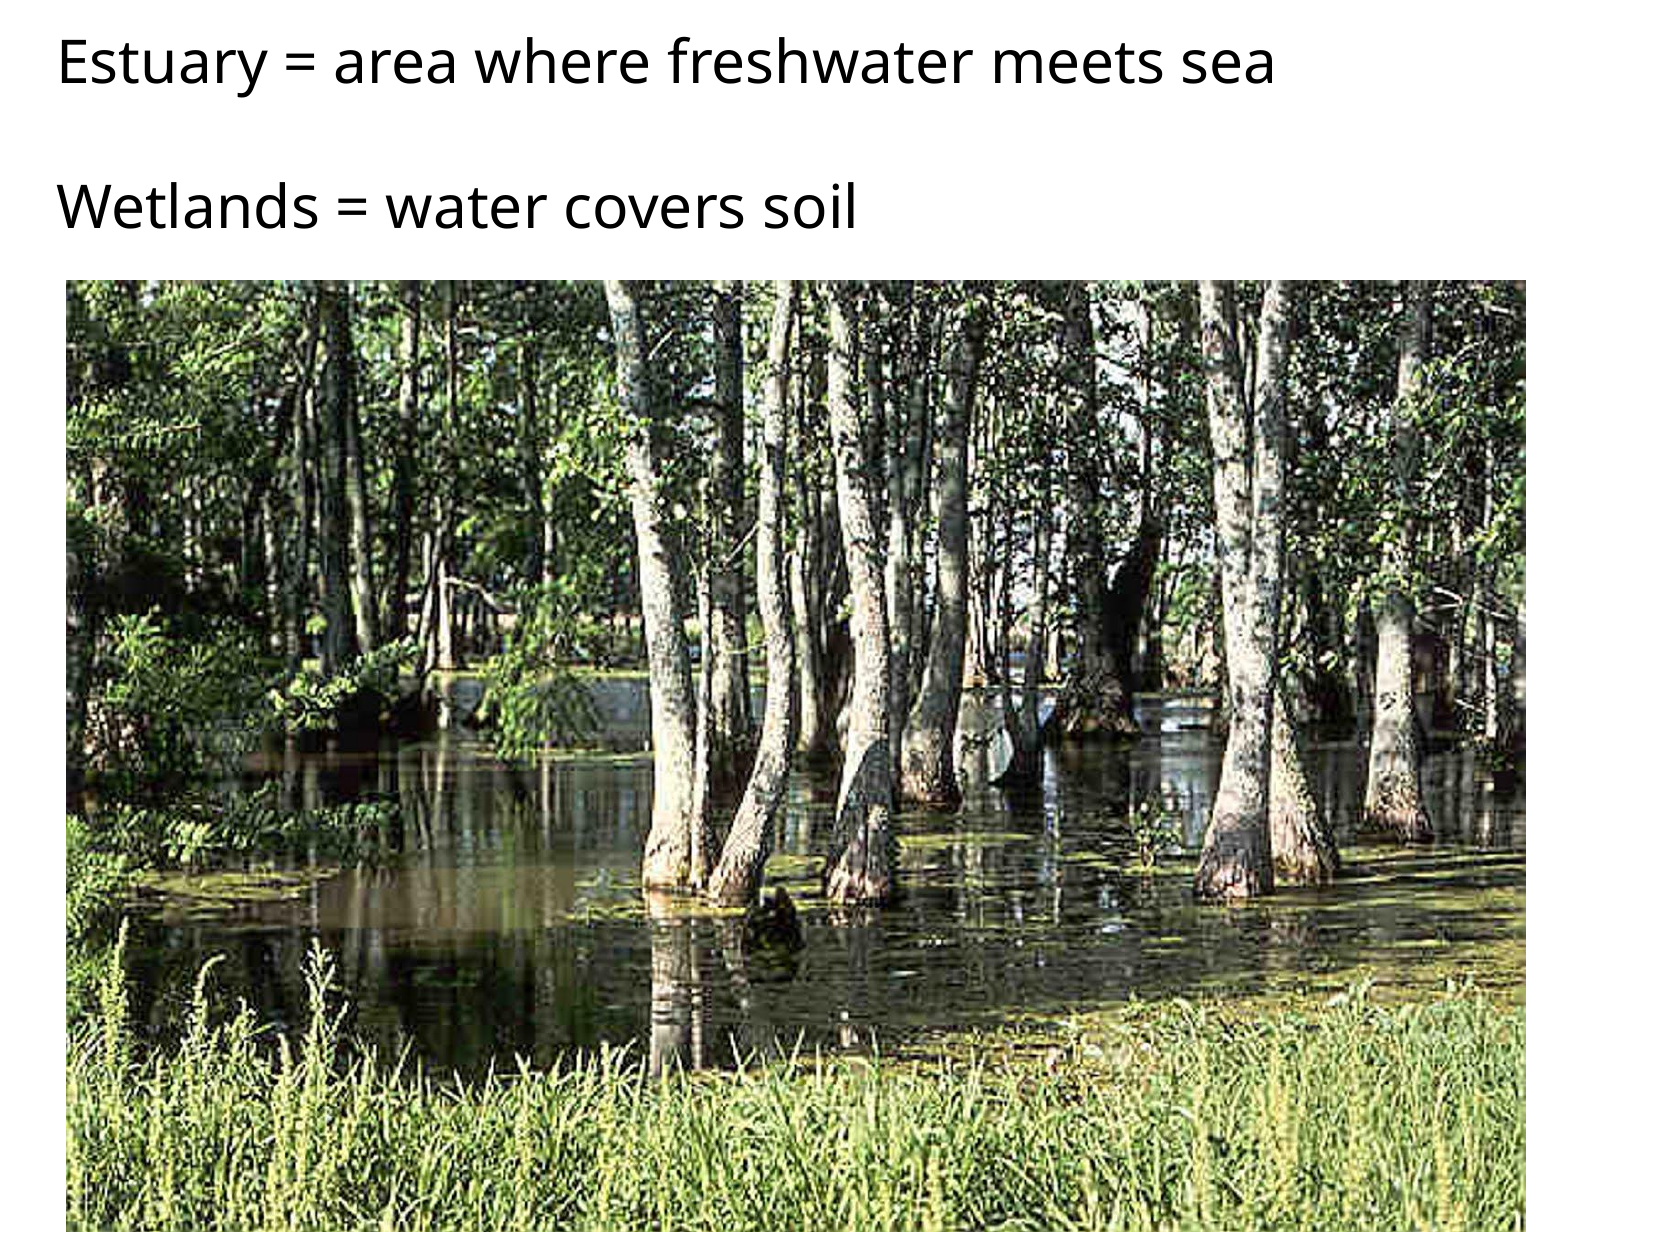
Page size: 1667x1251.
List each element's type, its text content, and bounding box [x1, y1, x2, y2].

text_box Estuary = area where freshwater meets sea Wetlands = water covers soil [50, 16, 1573, 267]
picture [66, 280, 1526, 1232]
